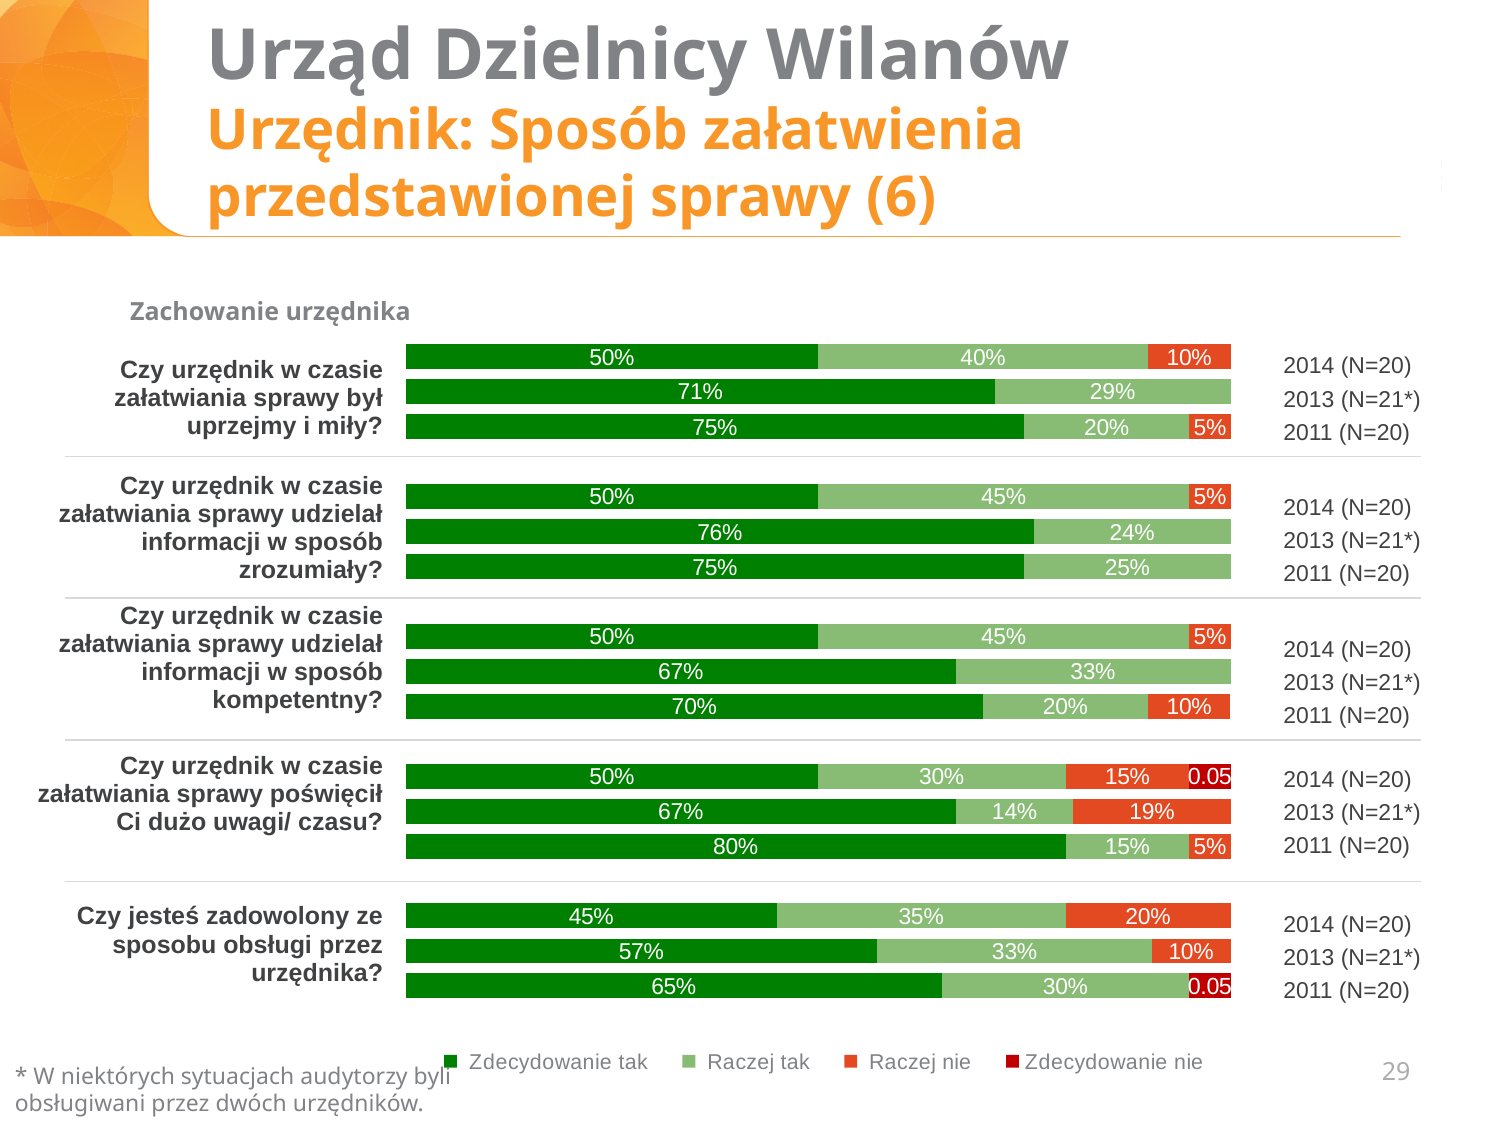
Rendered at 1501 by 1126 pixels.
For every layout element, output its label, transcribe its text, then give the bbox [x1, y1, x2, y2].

text_box * W niektórych sytuacjach audytorzy byli obsługiwani przez dwóch urzędników. [0, 1054, 467, 1124]
table_cell Czy urzędnik w czasie załatwiania sprawy poświęcił Ci dużo uwagi/ czasu? [30, 723, 384, 864]
text_box 2014 (N=20) 2013 (N=21*) 2011 (N=20) [1268, 621, 1466, 751]
chart [405, 337, 1233, 455]
text_box 2014 (N=20) 2013 (N=21*) 2011 (N=20) [1268, 338, 1466, 479]
text_box 2014 (N=20) 2013 (N=21*) 2011 (N=20) [1268, 896, 1466, 1044]
chart [405, 741, 1233, 881]
text_box Zachowanie urzędnika [100, 288, 869, 339]
table_header Czy urzędnik w czasie załatwiania sprawy był uprzejmy i miły? [30, 333, 384, 463]
slide_number 29 [1075, 1042, 1426, 1103]
text_box 2014 (N=20) 2013 (N=21*) 2011 (N=20) [1268, 479, 1466, 621]
table_cell Czy urzędnik w czasie załatwiania sprawy udzielał informacji w sposób kompetentny? [30, 593, 384, 723]
chart [405, 457, 1233, 597]
title Urząd Dzielnicy Wilanów Urzędnik: Sposób załatwienia przedstawionej sprawy (6) [147, 0, 1442, 237]
chart [405, 599, 1233, 739]
chart [405, 882, 1233, 1085]
table_cell Czy jesteś zadowolony ze sposobu obsługi przez urzędnika? [30, 864, 384, 1024]
text_box 2014 (N=20) 2013 (N=21*) 2011 (N=20) [1268, 751, 1466, 896]
picture [0, 0, 147, 237]
table_cell Czy urzędnik w czasie załatwiania sprawy udzielał informacji w sposób zrozumiały? [30, 463, 384, 593]
